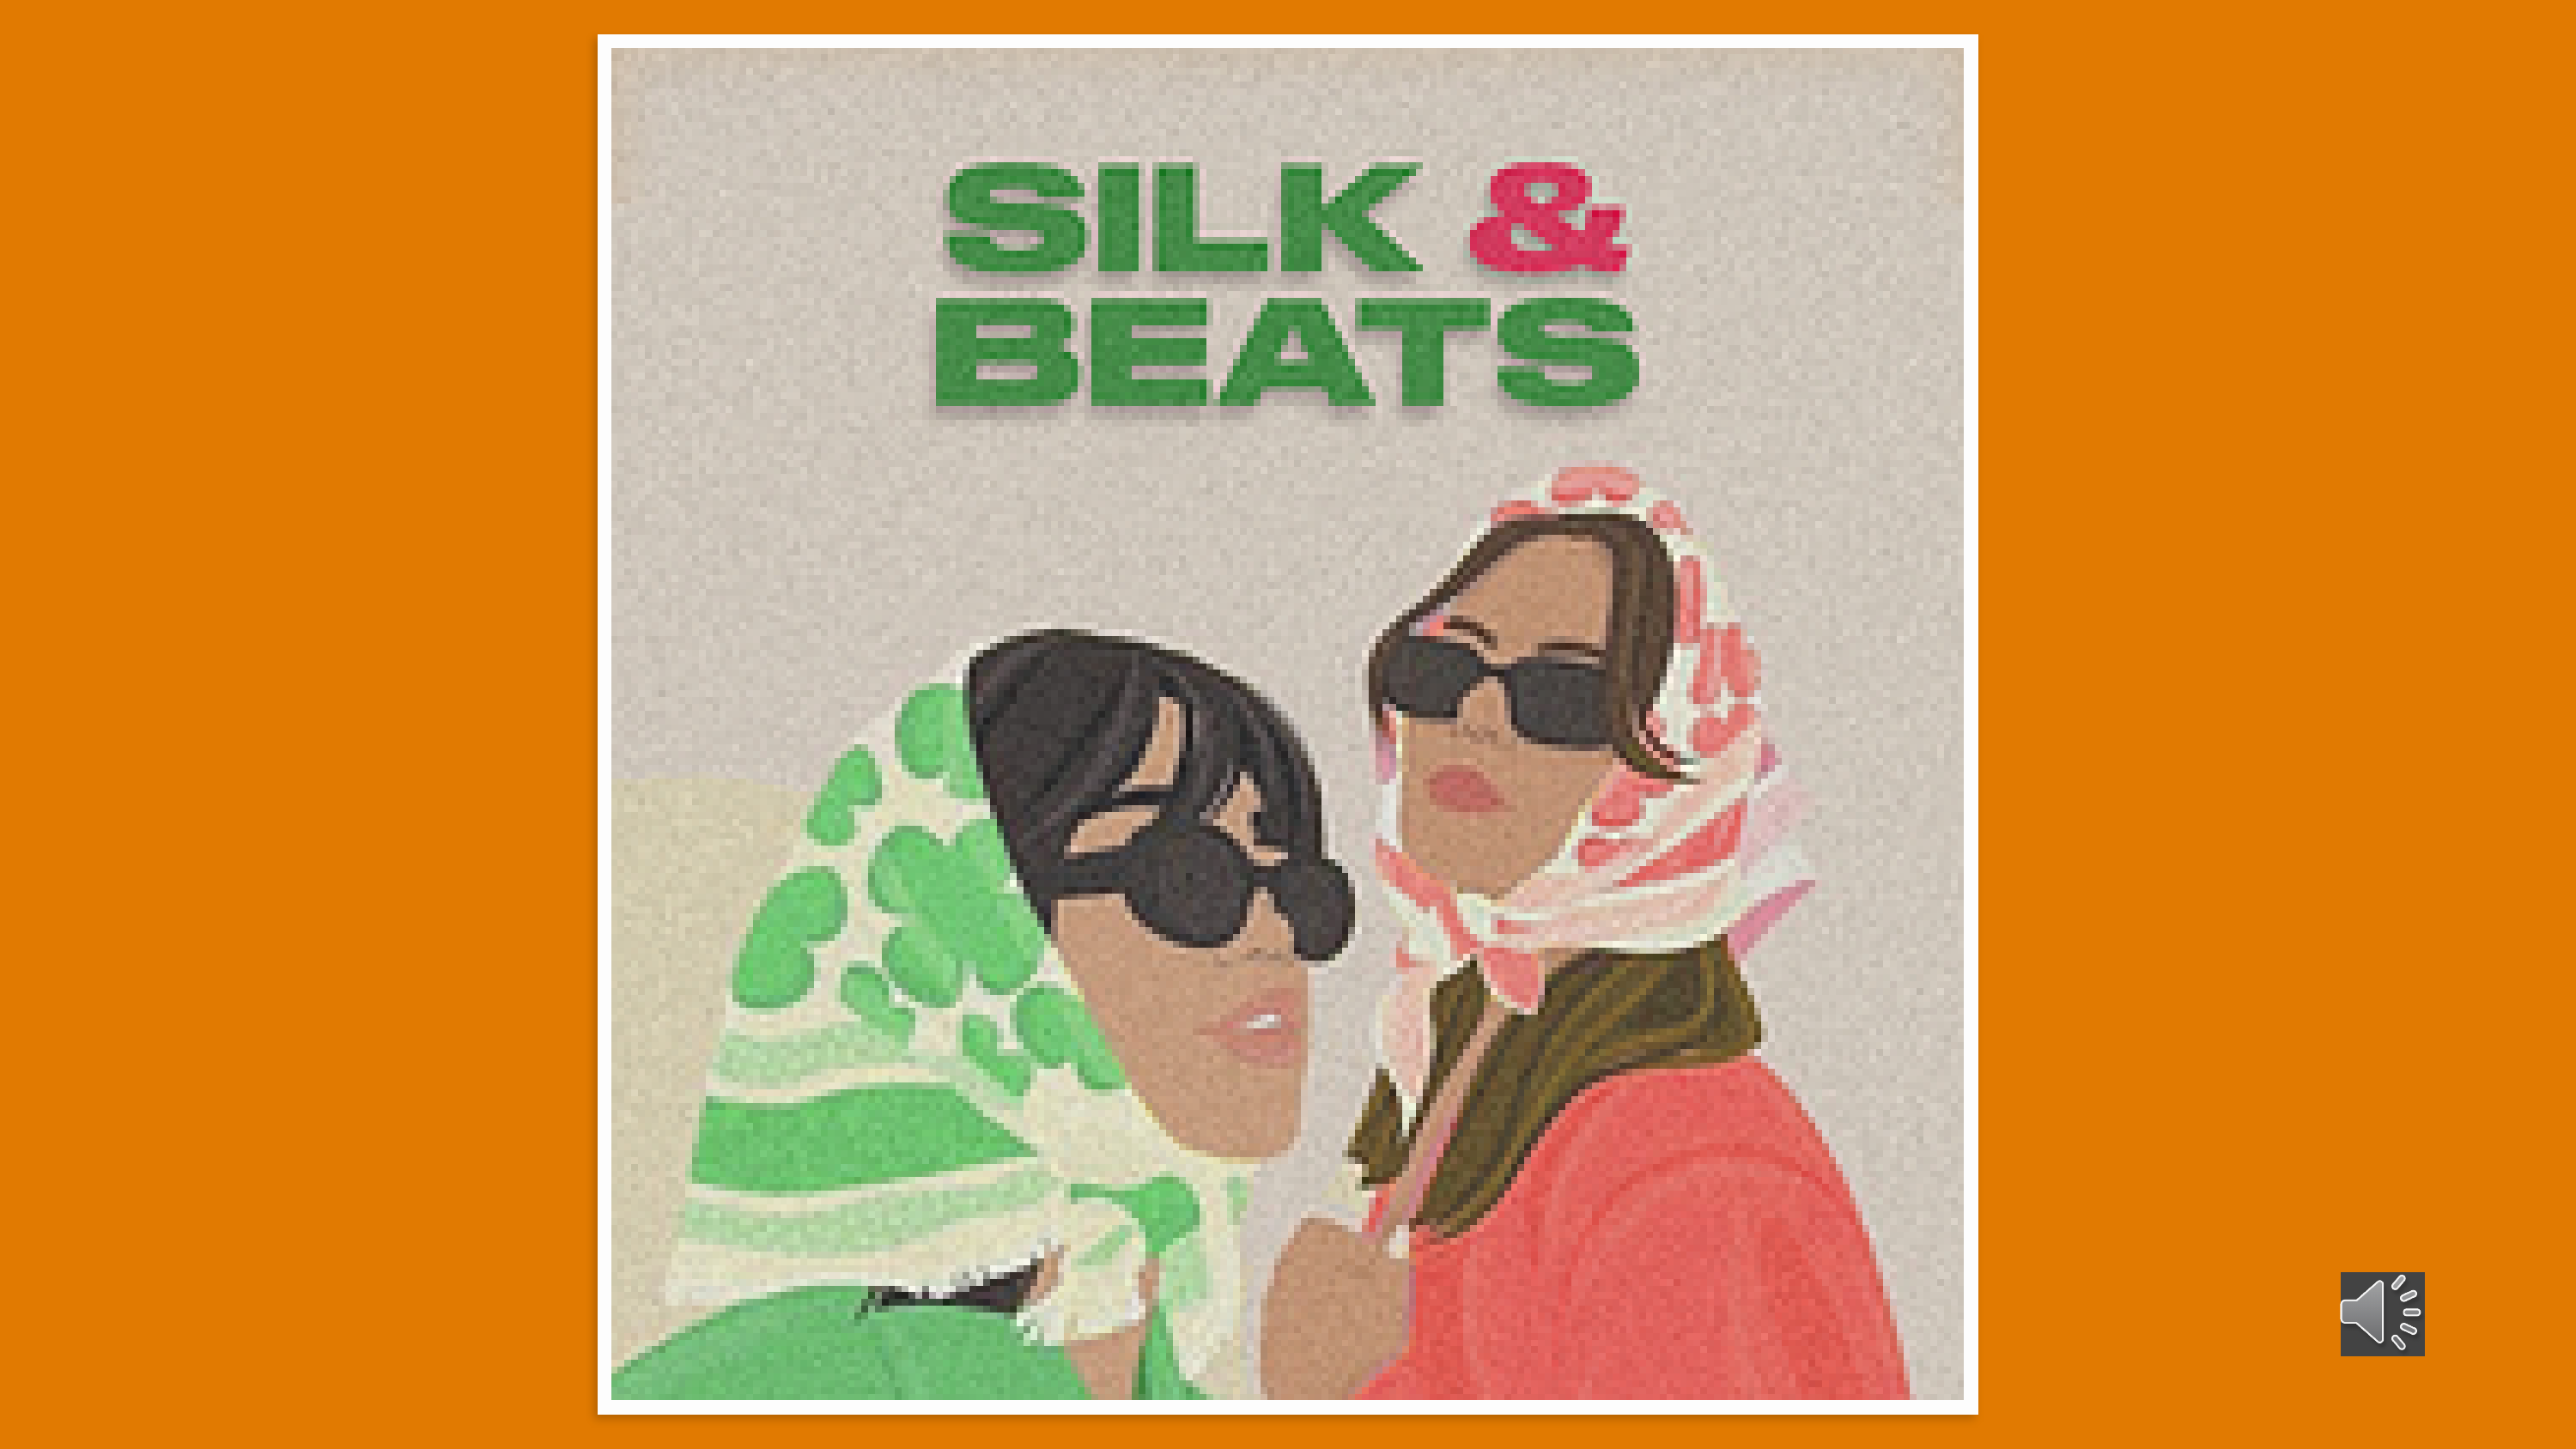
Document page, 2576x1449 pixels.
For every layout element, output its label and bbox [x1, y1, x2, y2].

picture [611, 47, 1965, 1401]
picture [2339, 1271, 2427, 1358]
